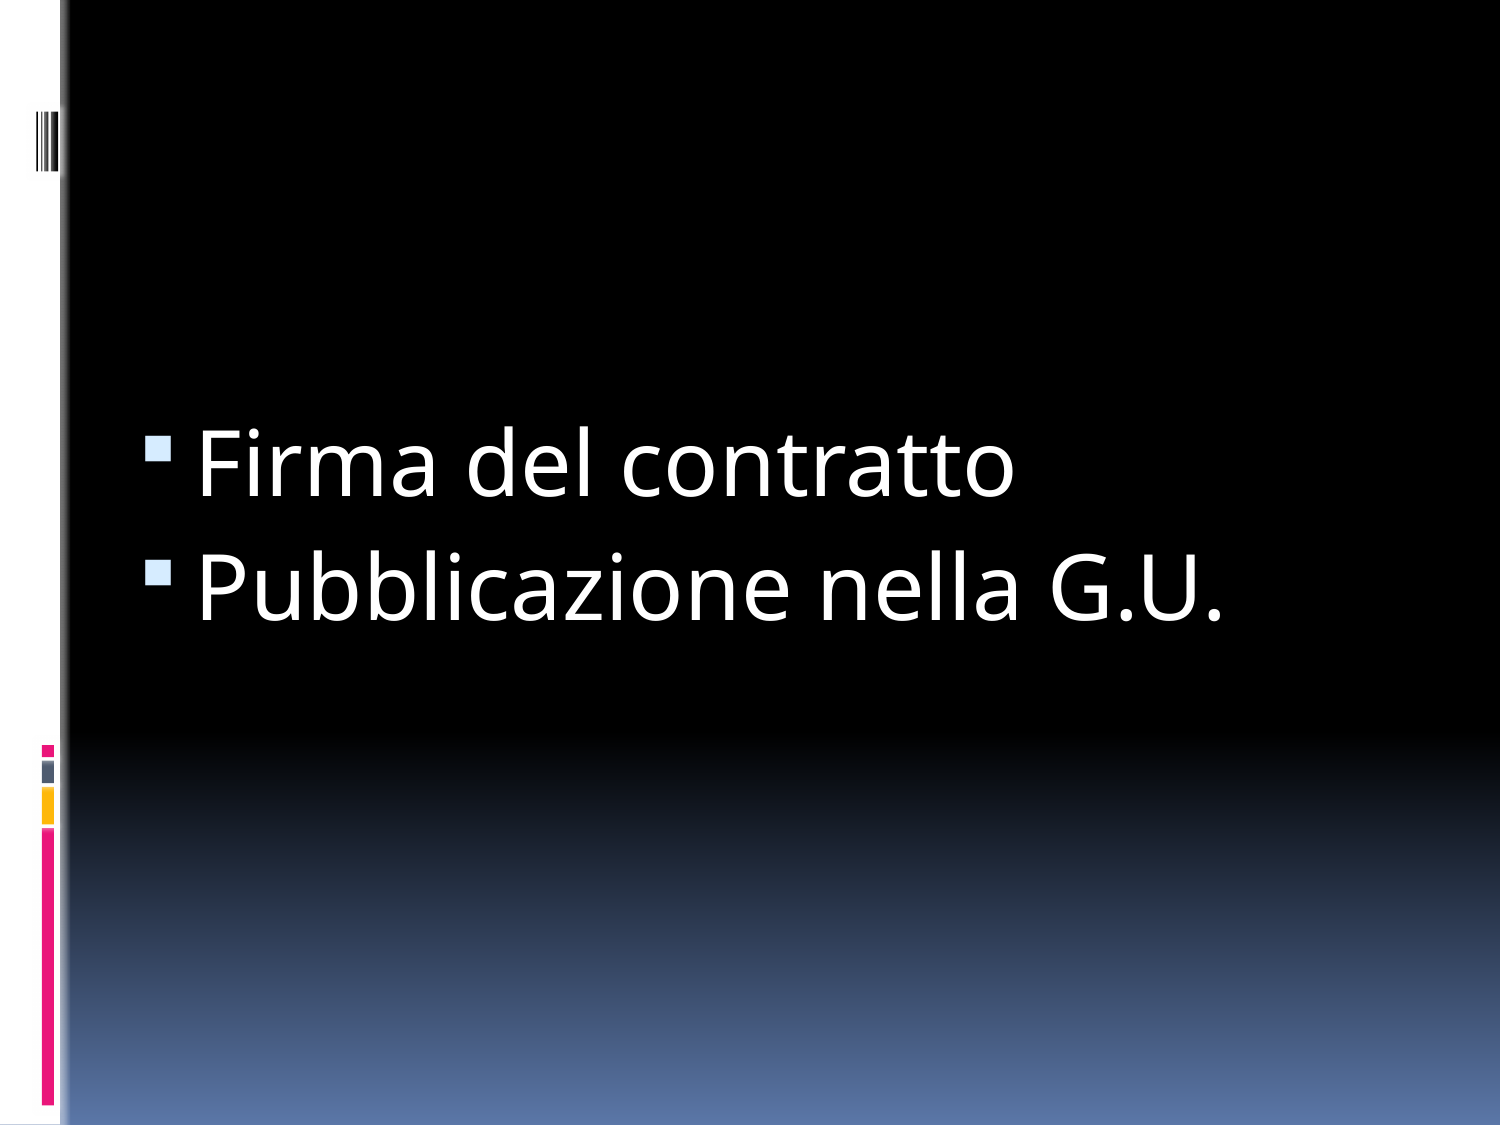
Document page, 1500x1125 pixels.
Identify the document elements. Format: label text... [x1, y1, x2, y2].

list Firma del contratto Pubblicazione nella G.U. [112, 397, 1375, 719]
